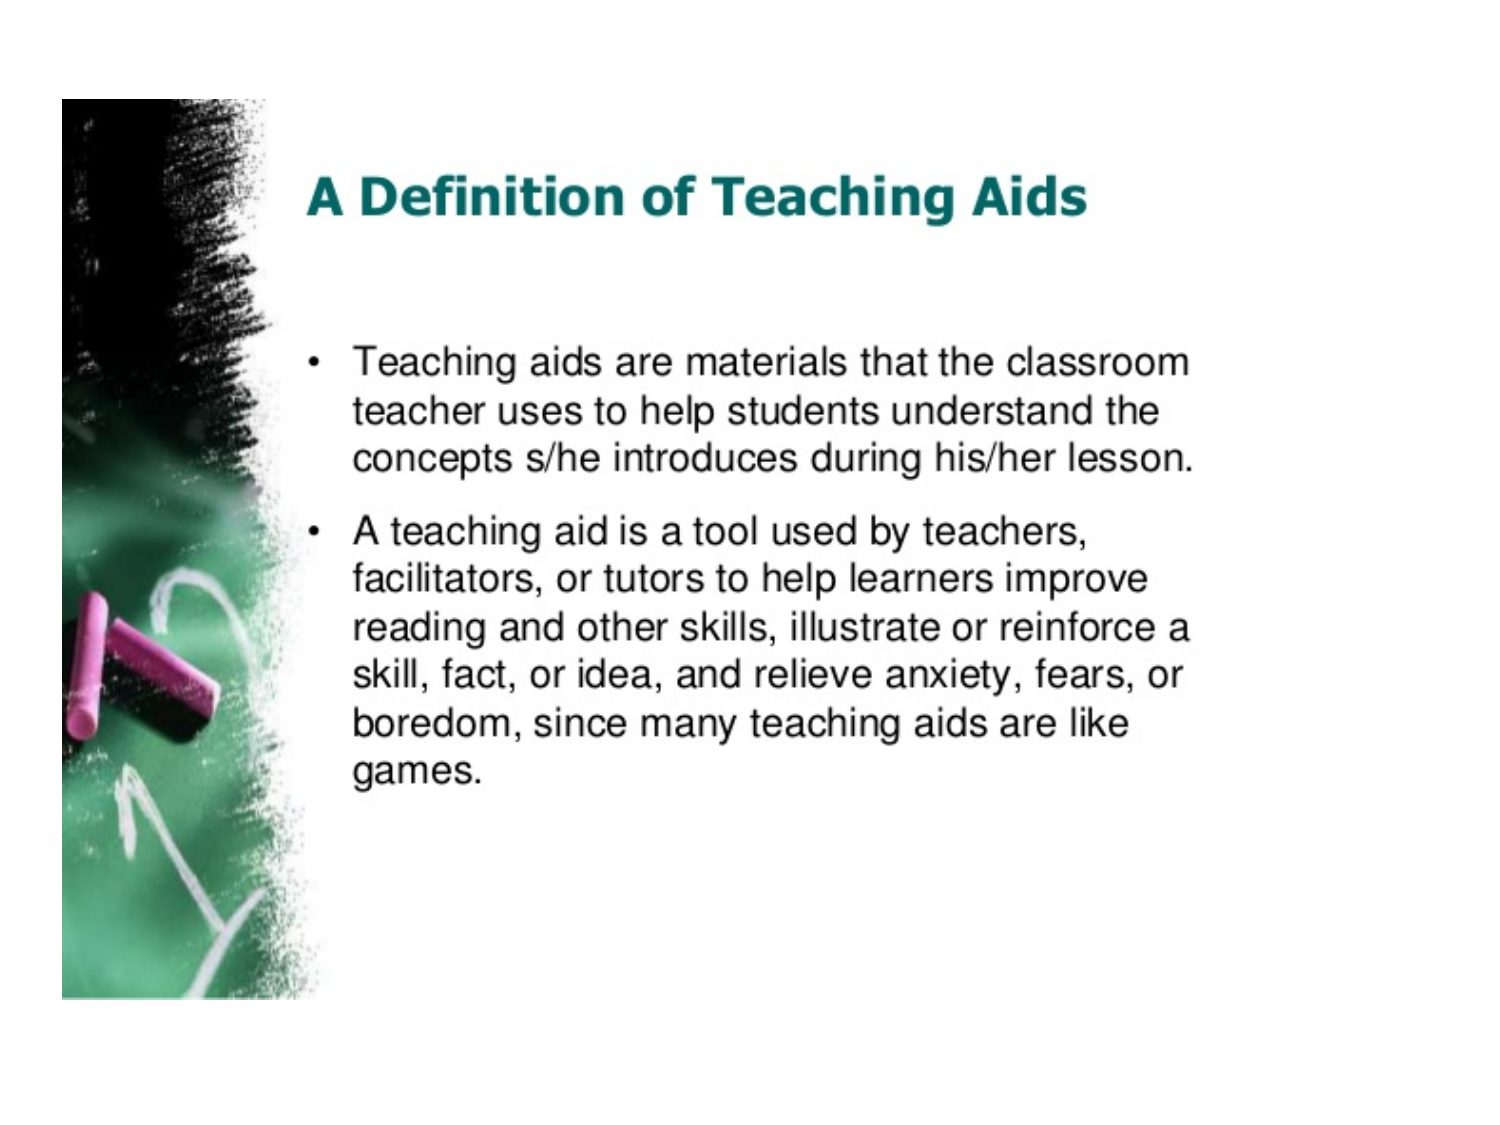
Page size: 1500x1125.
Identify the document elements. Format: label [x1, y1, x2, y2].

picture [62, 99, 1275, 1000]
